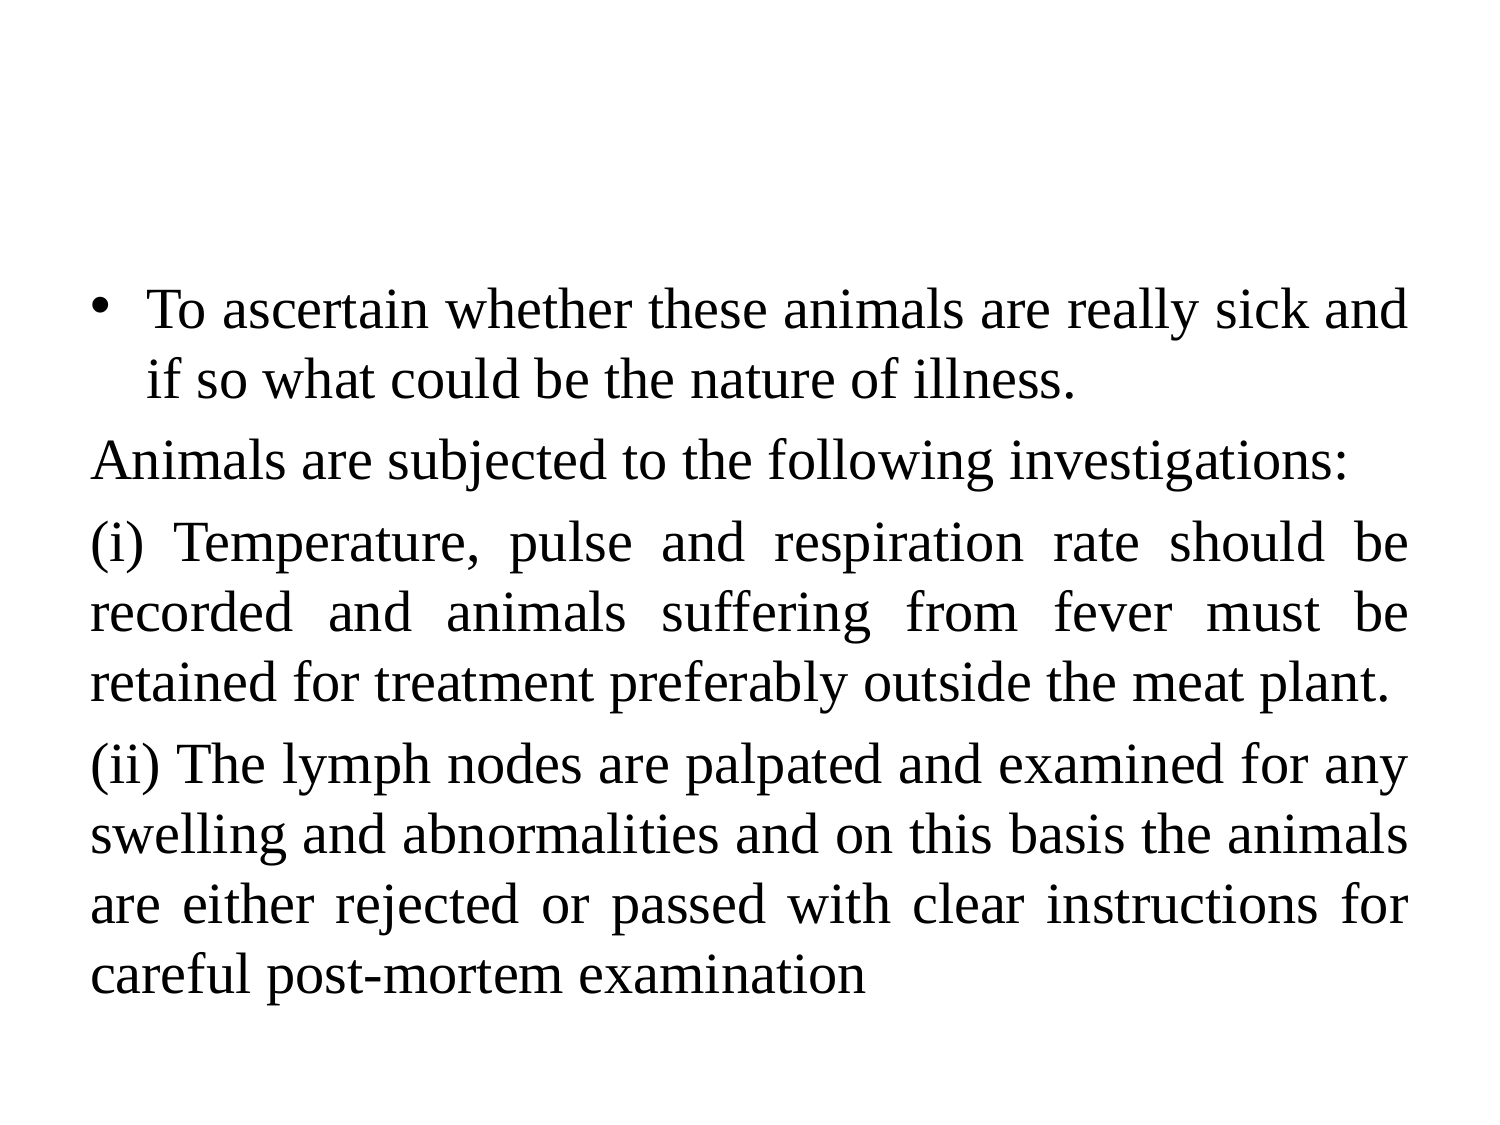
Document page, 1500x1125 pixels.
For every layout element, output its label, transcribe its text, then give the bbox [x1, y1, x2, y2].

list To ascertain whether these animals are really sick and if so what could be the nature of illness. Animals are subjected to the following investigations: (i) Temperature, pulse and respiration rate should be recorded and animals suffering from fever must be retained for treatment preferably outside the meat plant. (ii) The lymph nodes are palpated and examined for any swelling and abnormalities and on this basis the animals are either rejected or passed with clear instructions for careful post-mortem examination [75, 262, 1425, 1005]
